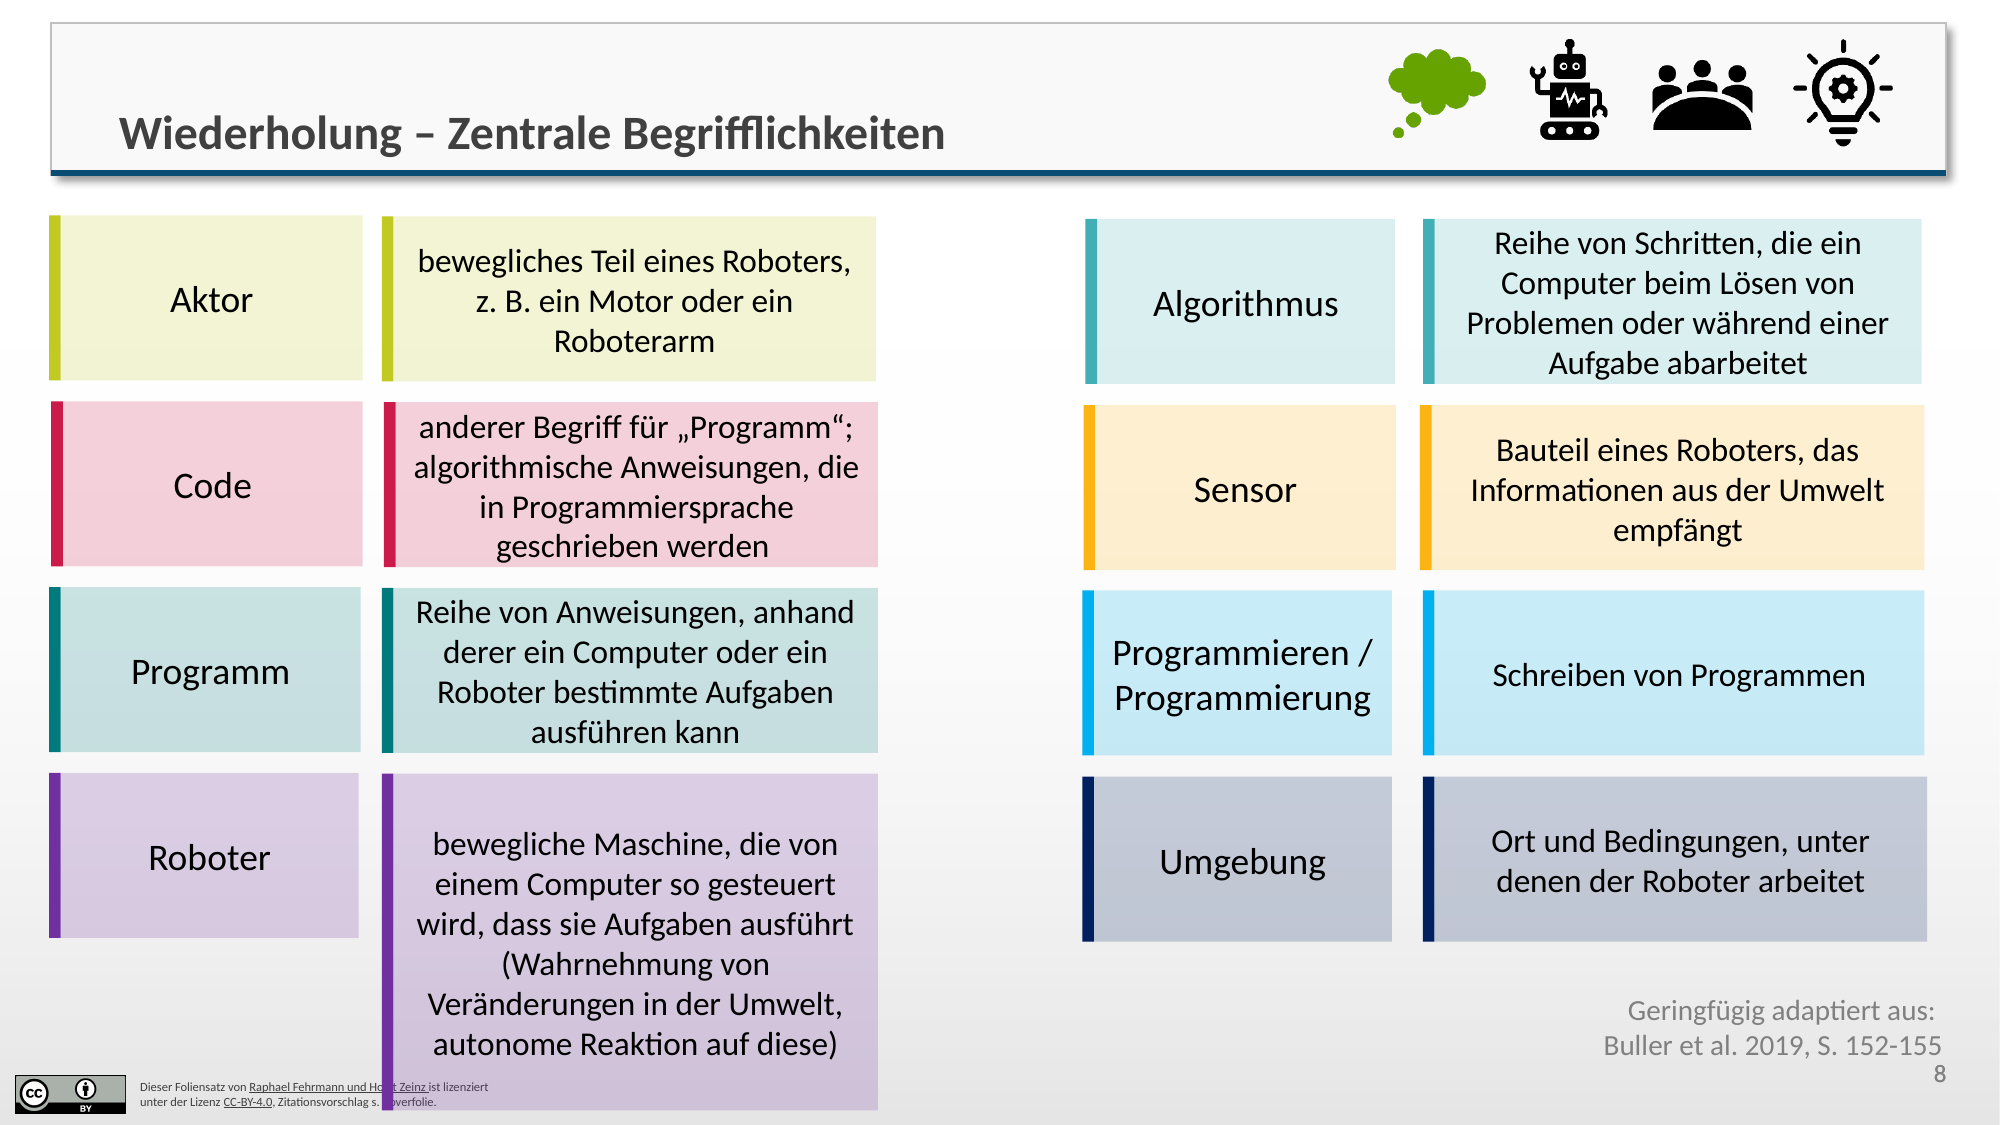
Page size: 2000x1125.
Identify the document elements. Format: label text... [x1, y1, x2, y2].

picture [1642, 34, 1762, 155]
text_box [1419, 404, 1925, 571]
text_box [48, 586, 361, 753]
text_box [50, 22, 1947, 176]
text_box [1082, 590, 1393, 756]
picture [1377, 33, 1497, 154]
text_box Geringfügig adaptiert aus: Buller et al. 2019, S. 152-155 [1487, 983, 1958, 1069]
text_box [381, 587, 879, 754]
picture [1509, 31, 1630, 151]
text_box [1422, 218, 1922, 385]
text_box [383, 401, 879, 568]
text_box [381, 773, 879, 1111]
picture [1784, 33, 1904, 154]
text_box 8 [1596, 1069, 1947, 1102]
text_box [1085, 218, 1396, 385]
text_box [1083, 404, 1397, 571]
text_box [1082, 776, 1393, 942]
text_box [48, 772, 359, 939]
picture [15, 1075, 126, 1114]
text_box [48, 215, 363, 381]
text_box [50, 401, 363, 567]
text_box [381, 215, 876, 382]
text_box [1422, 590, 1925, 756]
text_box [1422, 776, 1928, 942]
